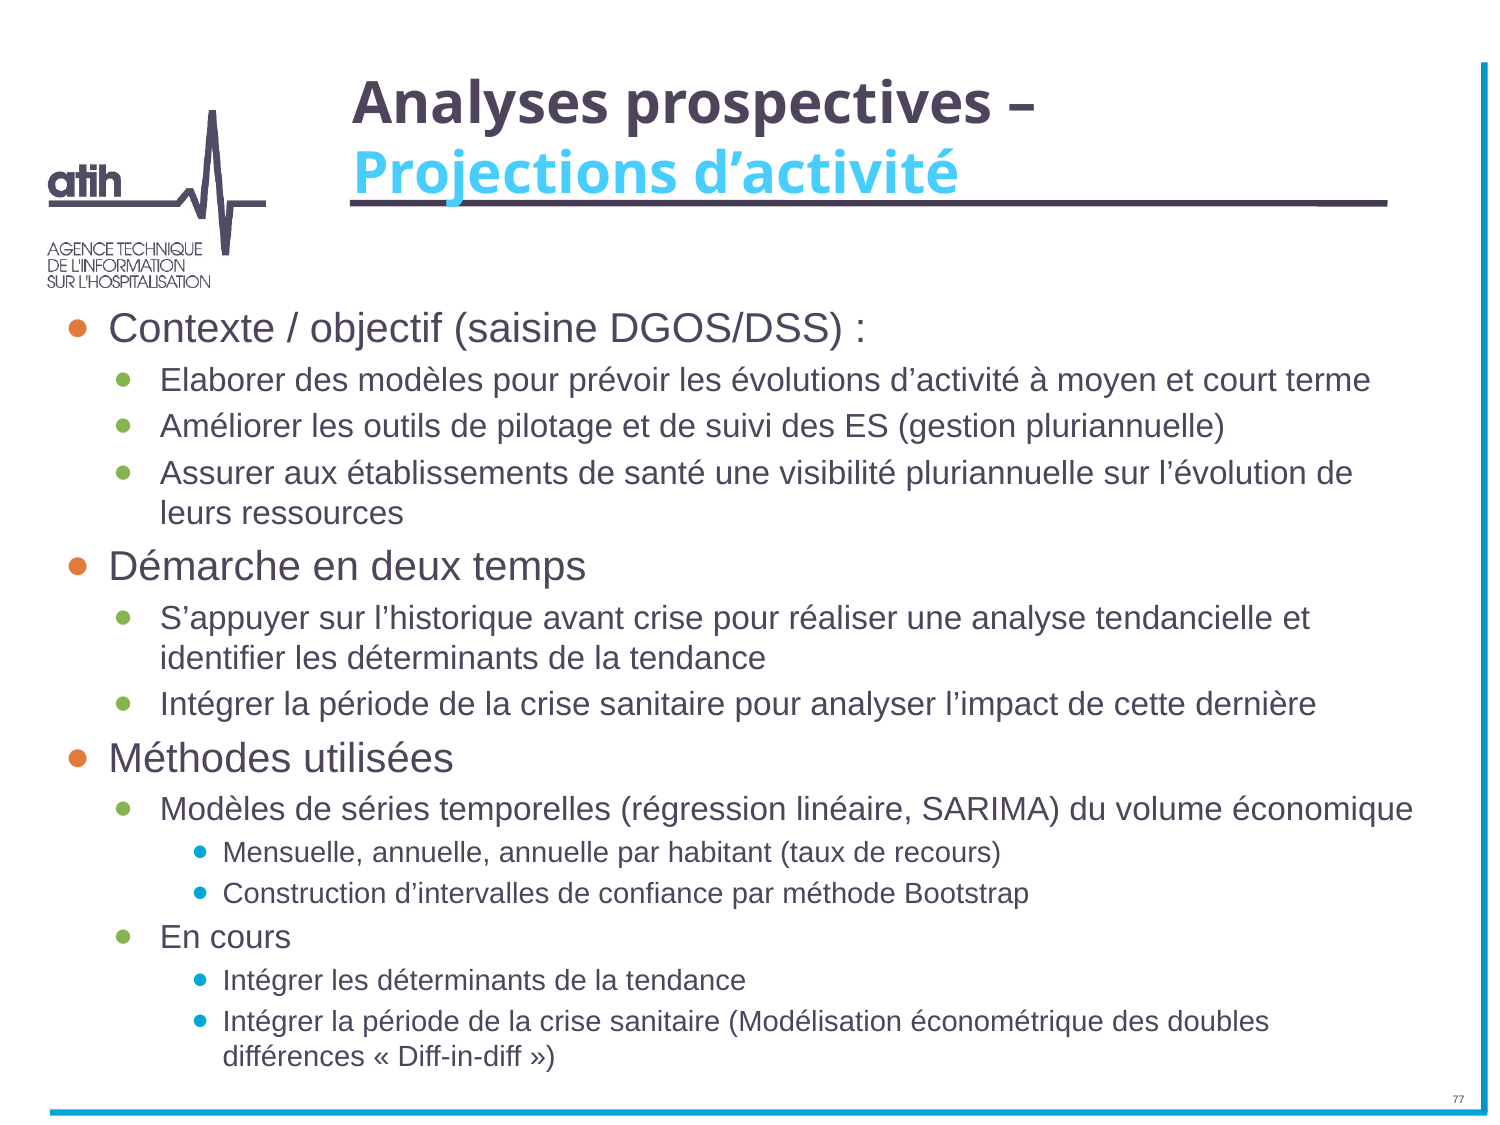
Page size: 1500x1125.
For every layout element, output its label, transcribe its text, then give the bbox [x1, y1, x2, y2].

slide_number 77 [1417, 1072, 1480, 1113]
title Analyses prospectives – Projections d’activité [337, 50, 1338, 213]
picture [47, 110, 266, 240]
list Contexte / objectif (saisine DGOS/DSS) : Elaborer des modèles pour prévoir les évolutions d’activité à moyen et court terme Améliorer les outils de pilotage et de suivi des ES (gestion pluriannuelle) Assurer aux établissements de santé une visibilité pluriannuelle sur l’évolution de leurs ressources Démarche en deux temps S’appuyer sur l’historique avant crise pour réaliser une analyse tendancielle et identifier les déterminants de la tendance Intégrer la période de la crise sanitaire pour analyser l’impact de cette dernière Méthodes utilisées Modèles de séries temporelles (régression linéaire, SARIMA) du volume économique Mensuelle, annuelle, annuelle par habitant (taux de recours) Construction d’intervalles de confiance par méthode Bootstrap En cours Intégrer les déterminants de la tendance Intégrer la période de la crise sanitaire (Modélisation économétrique des doubles différences « Diff-in-diff ») [19, 240, 1436, 1059]
